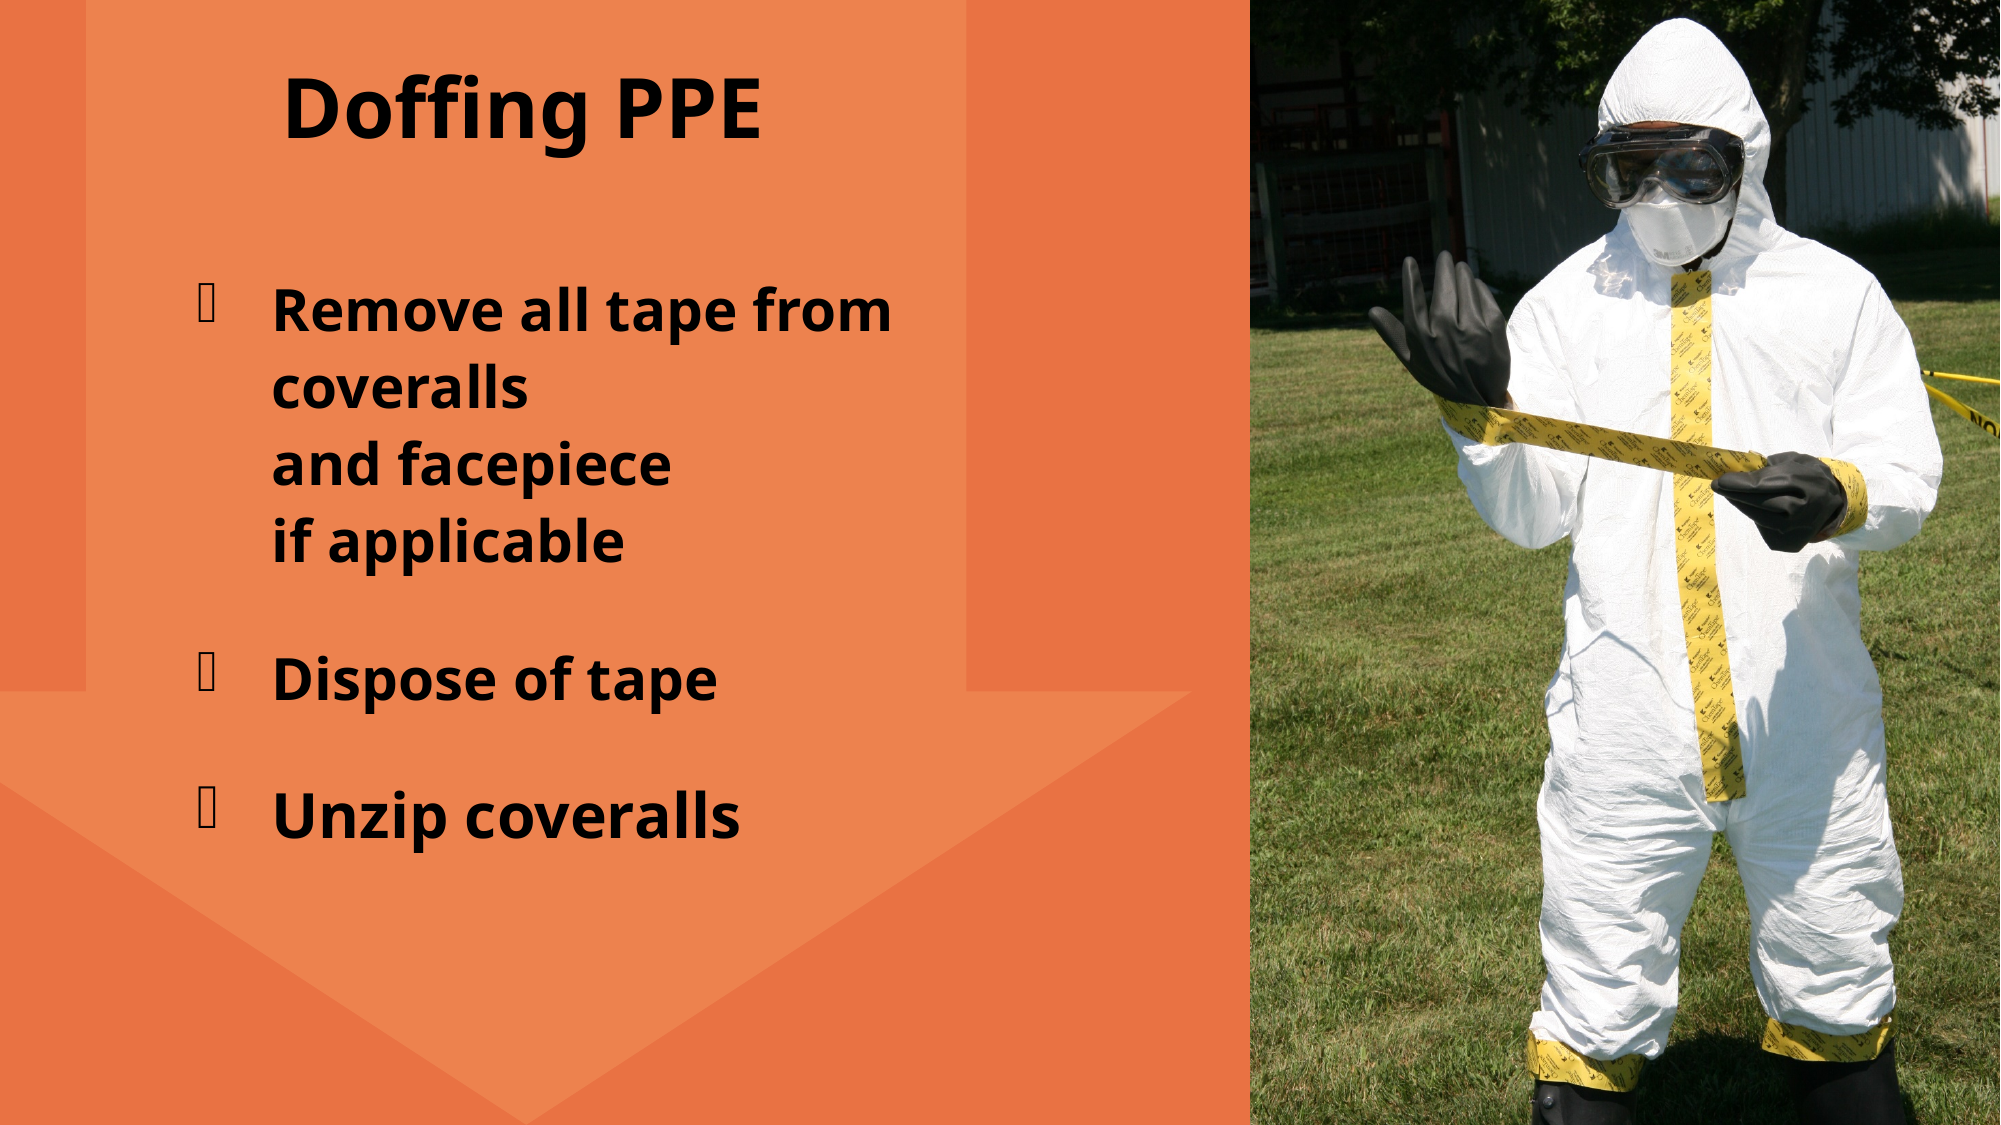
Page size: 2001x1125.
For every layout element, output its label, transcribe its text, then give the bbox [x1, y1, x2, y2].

text_box [0, 0, 1196, 1125]
text_box Dispose of tape [181, 627, 923, 726]
title Doffing PPE [165, 91, 881, 213]
picture [1249, 0, 2000, 1125]
text_box Remove all tape from coveralls and facepiece if applicable [181, 259, 971, 592]
text_box Unzip coveralls [181, 761, 904, 859]
